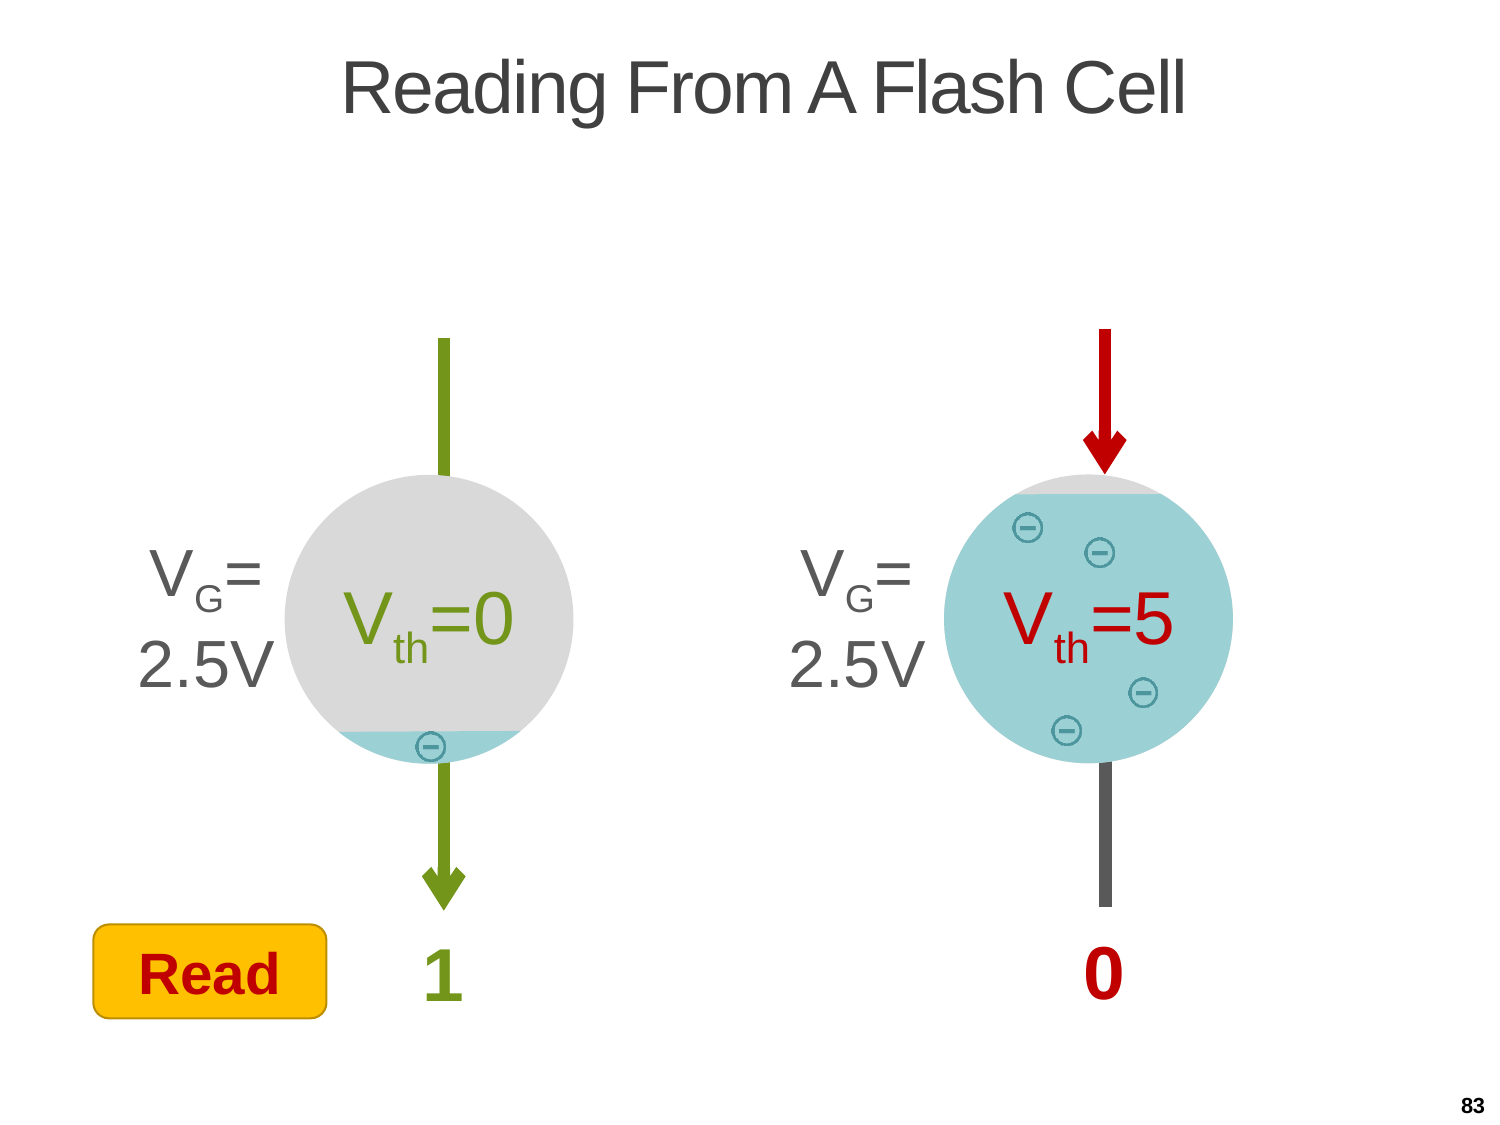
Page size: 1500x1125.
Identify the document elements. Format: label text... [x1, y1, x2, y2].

text_box Read [92, 923, 328, 1020]
text_box VG=2.5V [770, 522, 943, 708]
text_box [284, 474, 574, 764]
slide_number 83 [1343, 1069, 1500, 1125]
title Reading From A Flash Cell [0, 0, 1500, 179]
text_box VG=2.5V [123, 522, 284, 708]
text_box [943, 474, 1234, 764]
text_box 1 [405, 918, 483, 1024]
text_box 0 [1066, 916, 1144, 1022]
